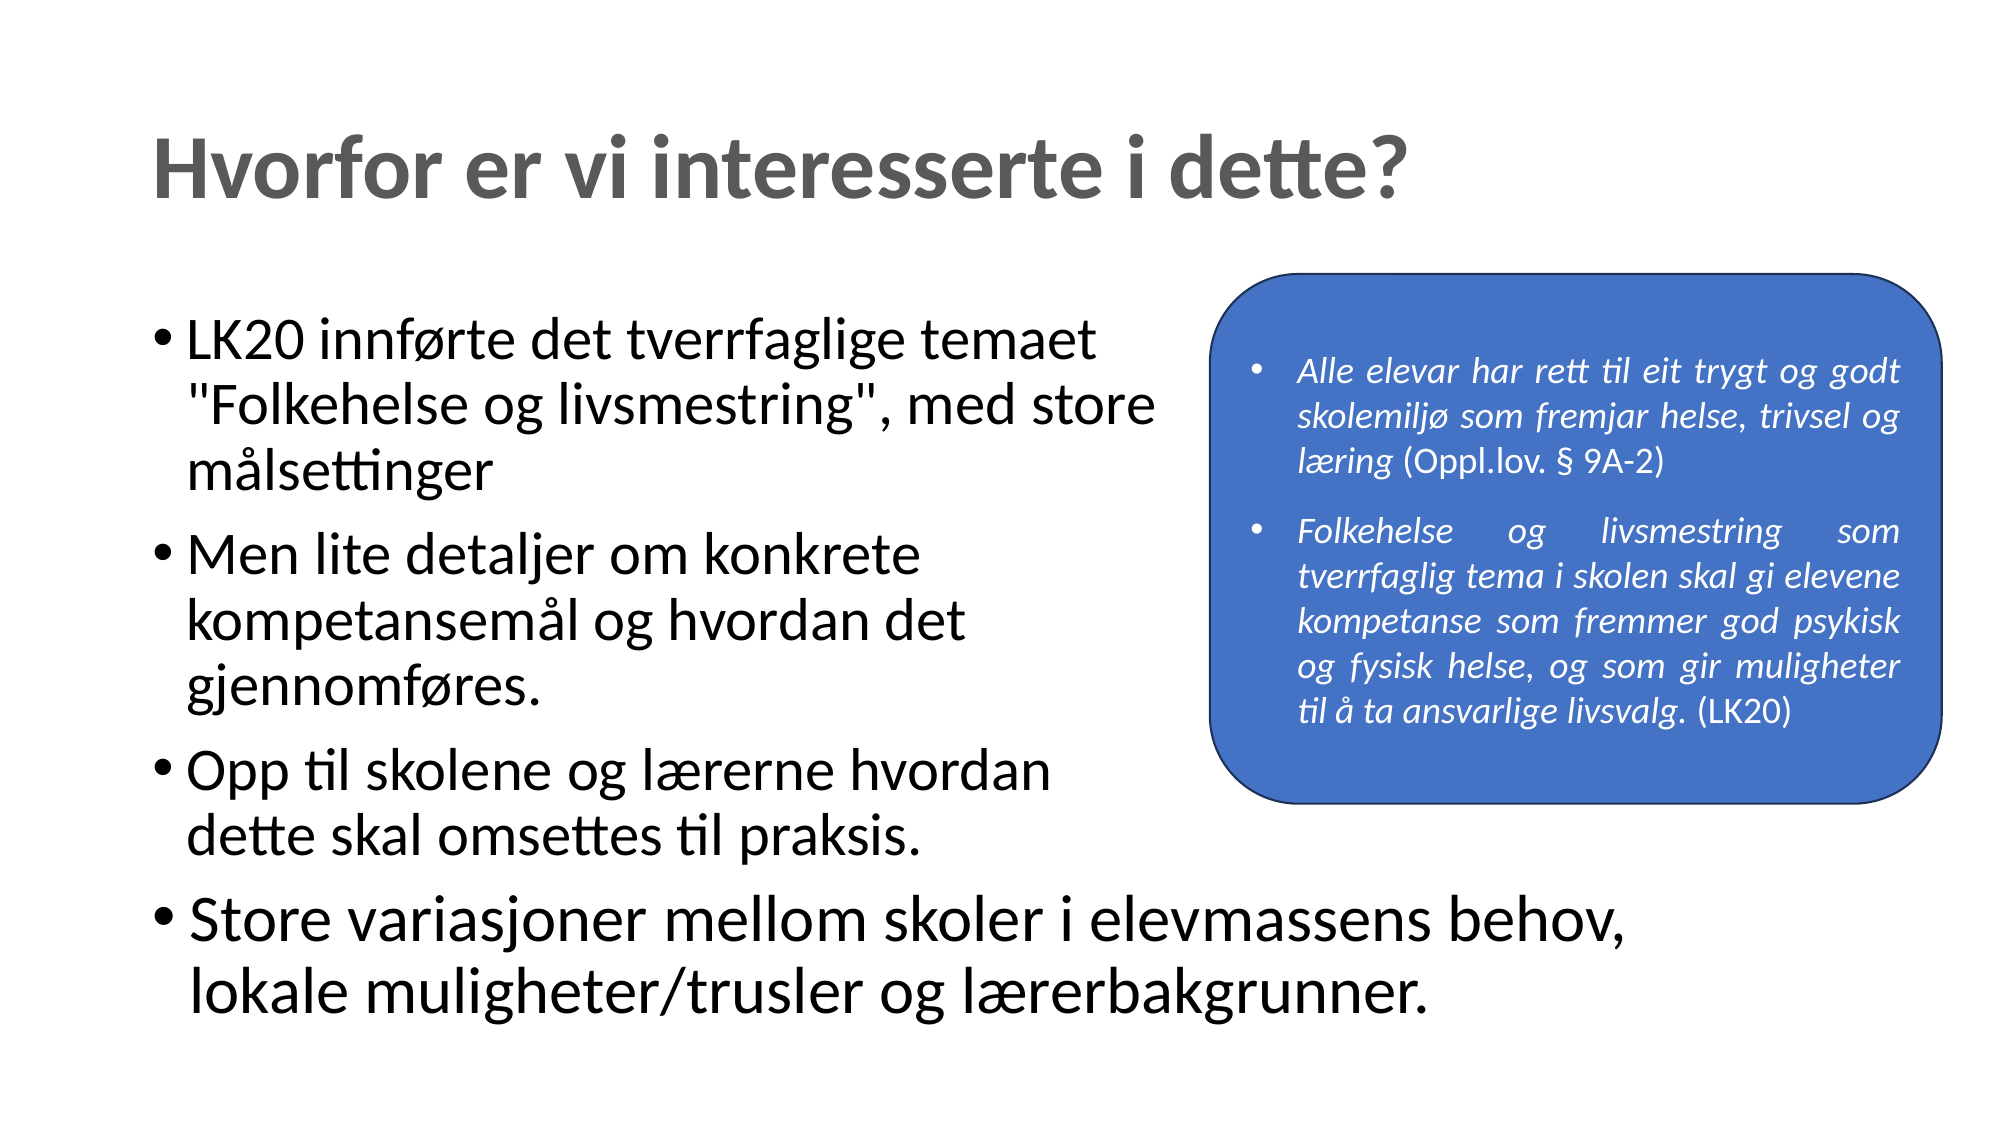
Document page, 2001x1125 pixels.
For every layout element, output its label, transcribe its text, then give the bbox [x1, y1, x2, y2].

text_box Store variasjoner mellom skoler i elevmassens behov, lokale muligheter/trusler og lærerbakgrunner. [137, 876, 1792, 1035]
list LK20 innførte det tverrfaglige temaet "Folkehelse og livsmestring", med store målsettinger Men lite detaljer om konkrete kompetansemål og hvordan det gjennomføres. Opp til skolene og lærerne hvordan dette skal omsettes til praksis. [137, 299, 1210, 876]
text_box Alle elevar har rett til eit trygt og godt skolemiljø som fremjar helse, trivsel og læring (Oppl.lov. § 9A-2) Folkehelse og livsmestring som tverrfaglig tema i skolen skal gi elevene kompetanse som fremmer god psykisk og fysisk helse, og som gir muligheter til å ta ansvarlige livsvalg. (LK20) [1208, 272, 1943, 805]
title Hvorfor er vi interesserte i dette? [137, 59, 1799, 278]
